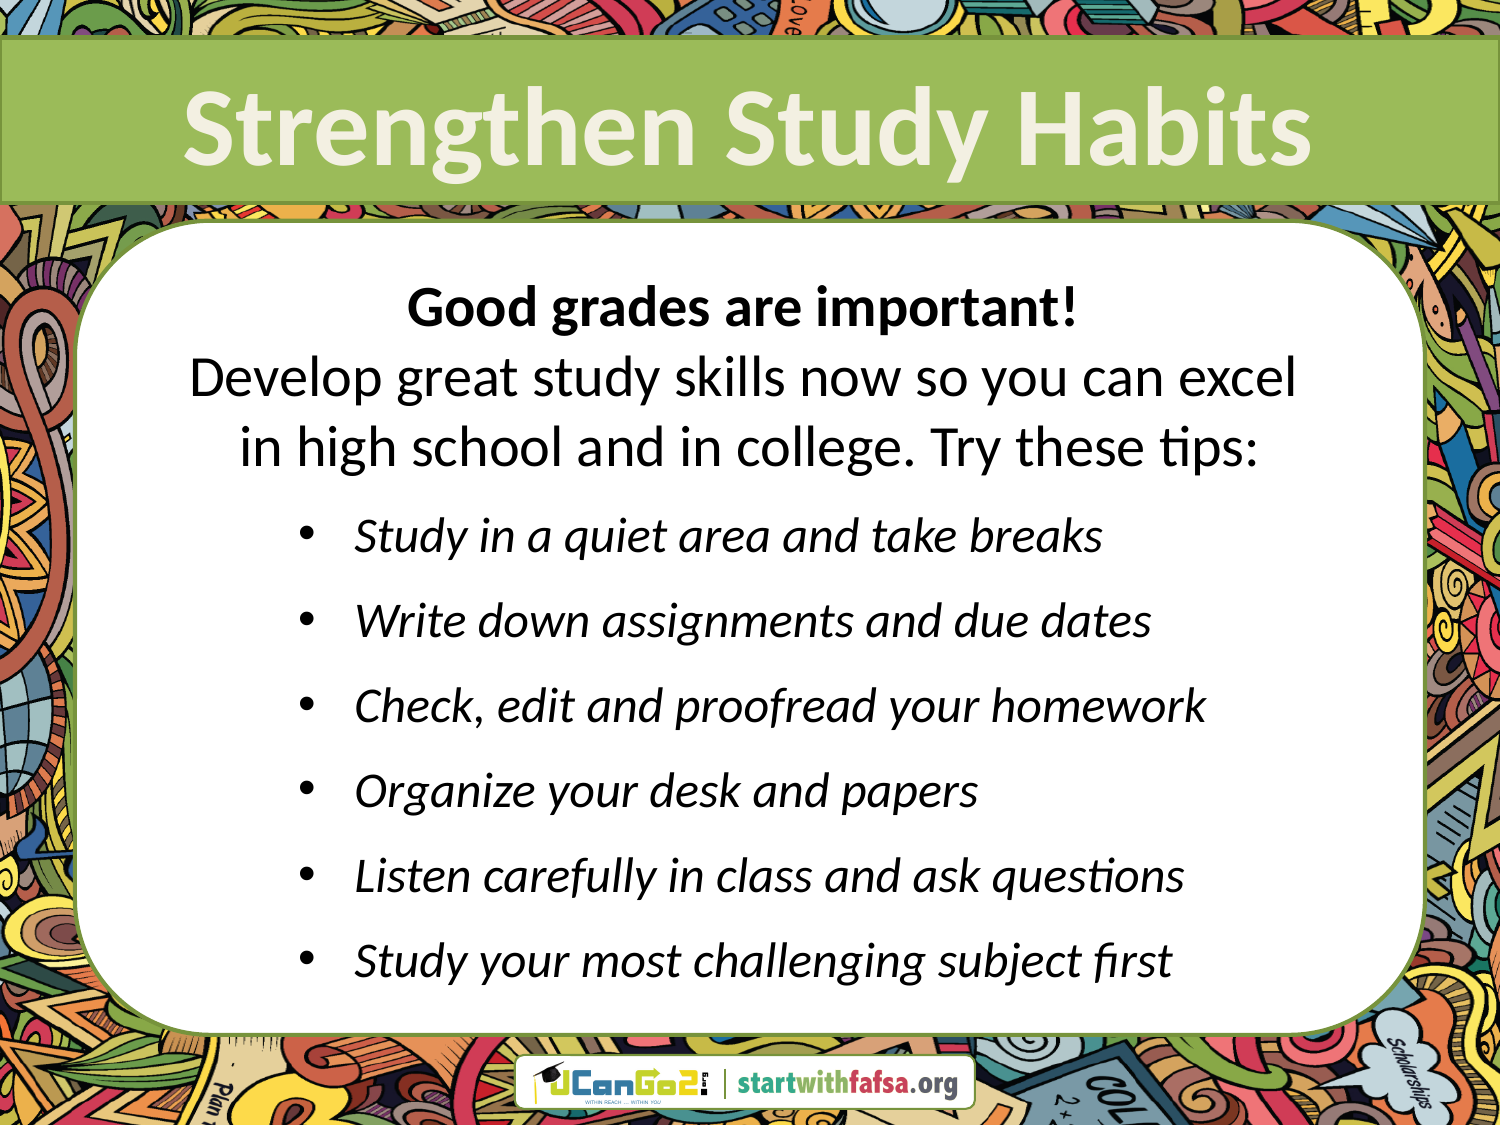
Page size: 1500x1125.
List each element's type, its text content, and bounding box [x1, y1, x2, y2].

text_box [268, 196, 527, 205]
text_box [972, 35, 1219, 45]
text_box Good grades are important! Develop great study skills now so you can excel in high school and in college. Try these tips: Study in a quiet area and take breaks Write down assignments and due dates Check, edit and proofread your homework Organize your desk and papers Listen carefully in class and ask questions Study your most challenging subject first [956, 218, 1219, 1037]
text_box [972, 196, 1219, 205]
picture [0, 0, 1500, 1125]
text_box [268, 35, 527, 45]
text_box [514, 1039, 986, 1125]
text_box Good grades are important! Develop great study skills now so you can excel in high school and in college. Try these tips: Study in a quiet area and take breaks Write down assignments and due dates Check, edit and proofread your homework Organize your desk and papers Listen carefully in class and ask questions Study your most challenging subject first [268, 218, 543, 1037]
text_box Strengthen Study Habits [268, 45, 527, 196]
text_box Strengthen Study Habits [972, 45, 1219, 196]
